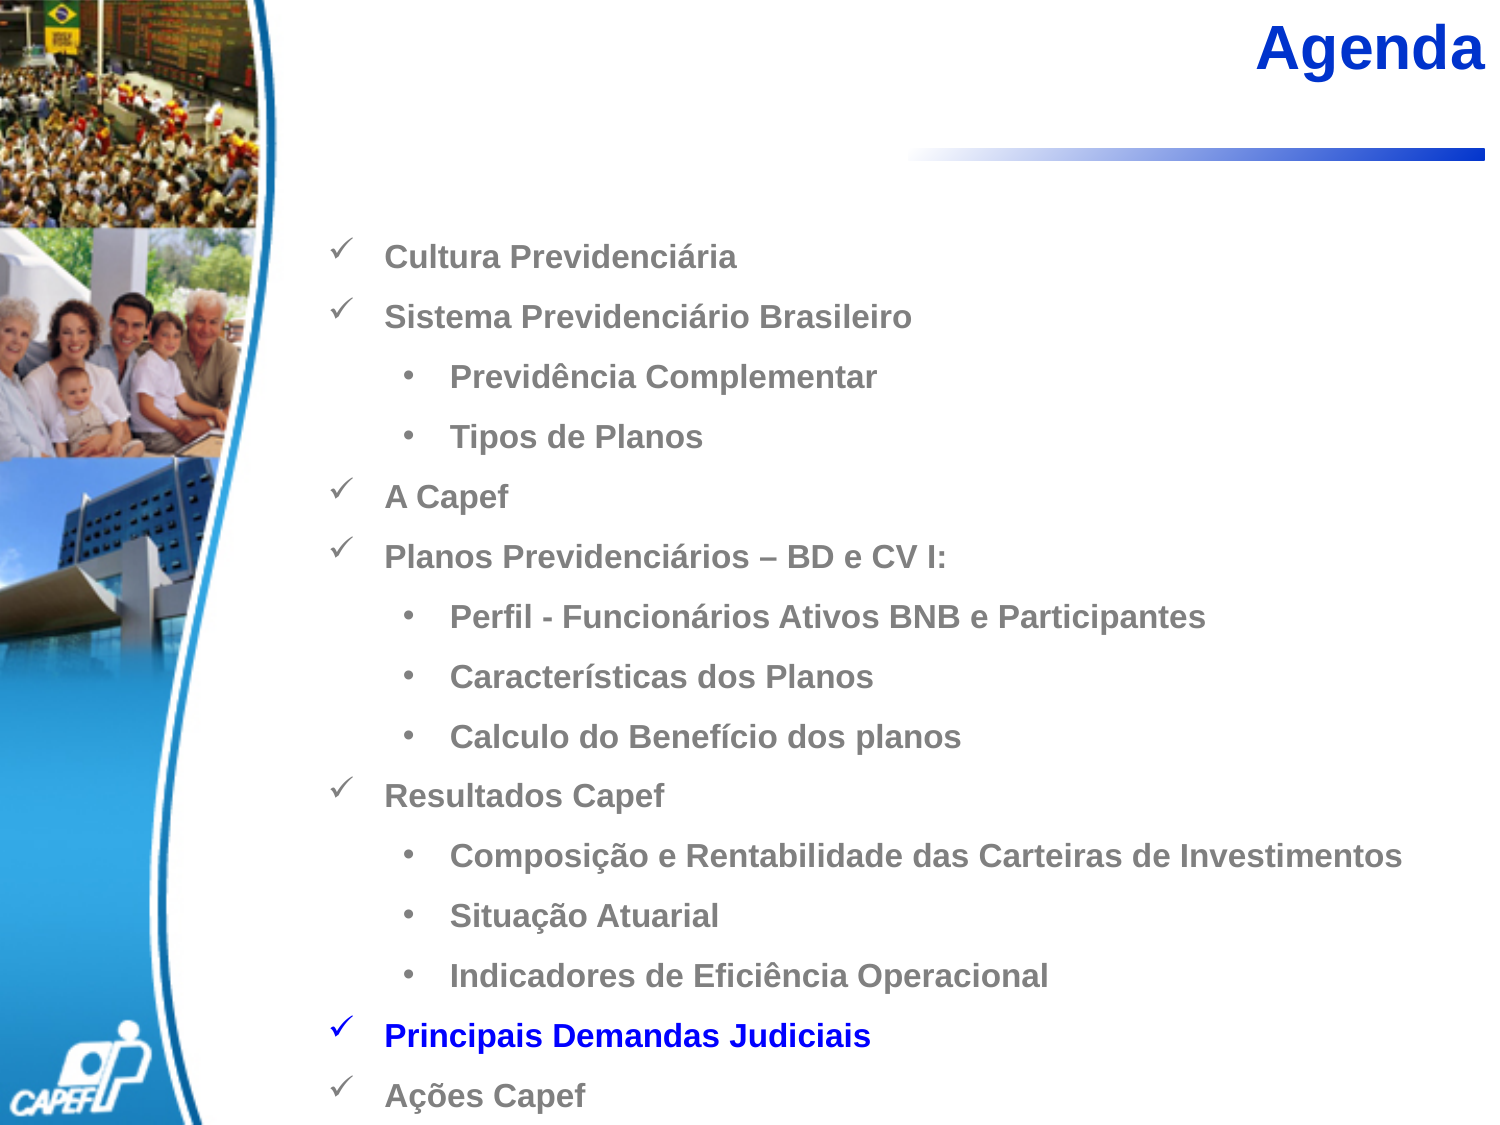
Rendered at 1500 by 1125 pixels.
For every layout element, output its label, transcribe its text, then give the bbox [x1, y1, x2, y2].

picture [0, 0, 1500, 1125]
list Cultura Previdenciária Sistema Previdenciário Brasileiro Previdência Complementar Tipos de Planos A Capef Planos Previdenciários – BD e CV I: Perfil - Funcionários Ativos BNB e Participantes Características dos Planos Calculo do Benefício dos planos Resultados Capef Composição e Rentabilidade das Carteiras de Investimentos Situação Atuarial Indicadores de Eficiência Operacional Principais Demandas Judiciais Ações Capef [312, 207, 1495, 1036]
title Agenda [301, 0, 1500, 79]
